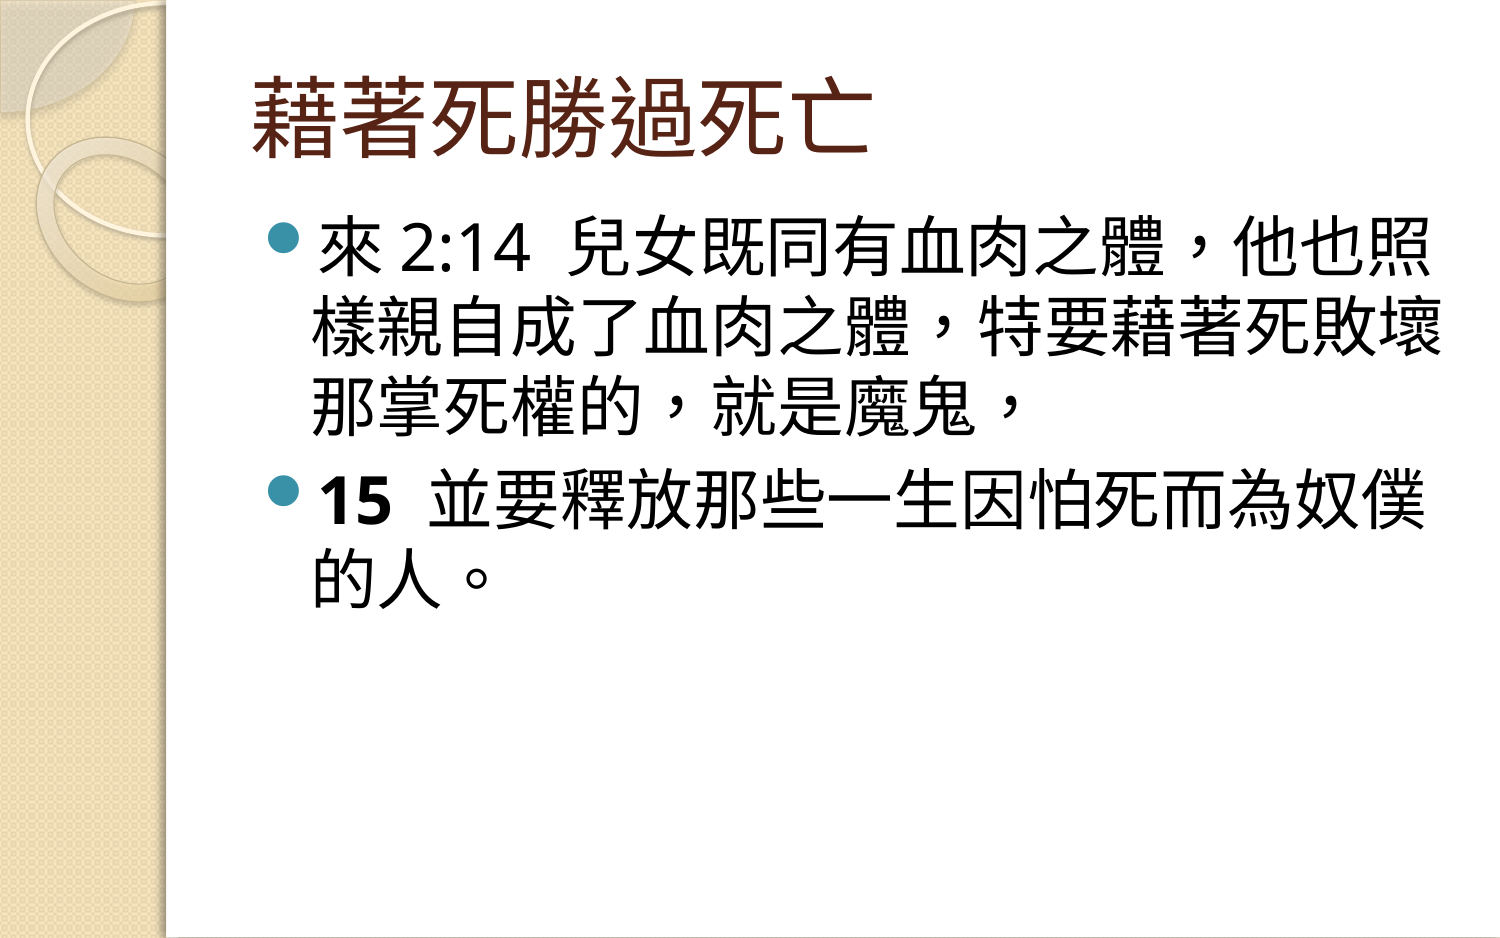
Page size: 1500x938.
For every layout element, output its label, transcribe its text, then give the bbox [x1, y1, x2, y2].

title 藉著死勝過死亡 [235, 37, 1466, 194]
list 來2:14 兒女既同有血肉之體，他也照樣親自成了血肉之體，特要藉著死敗壞那掌死權的，就是魔鬼， 15 並要釋放那些一生因怕死而為奴僕的人。 [235, 197, 1466, 855]
